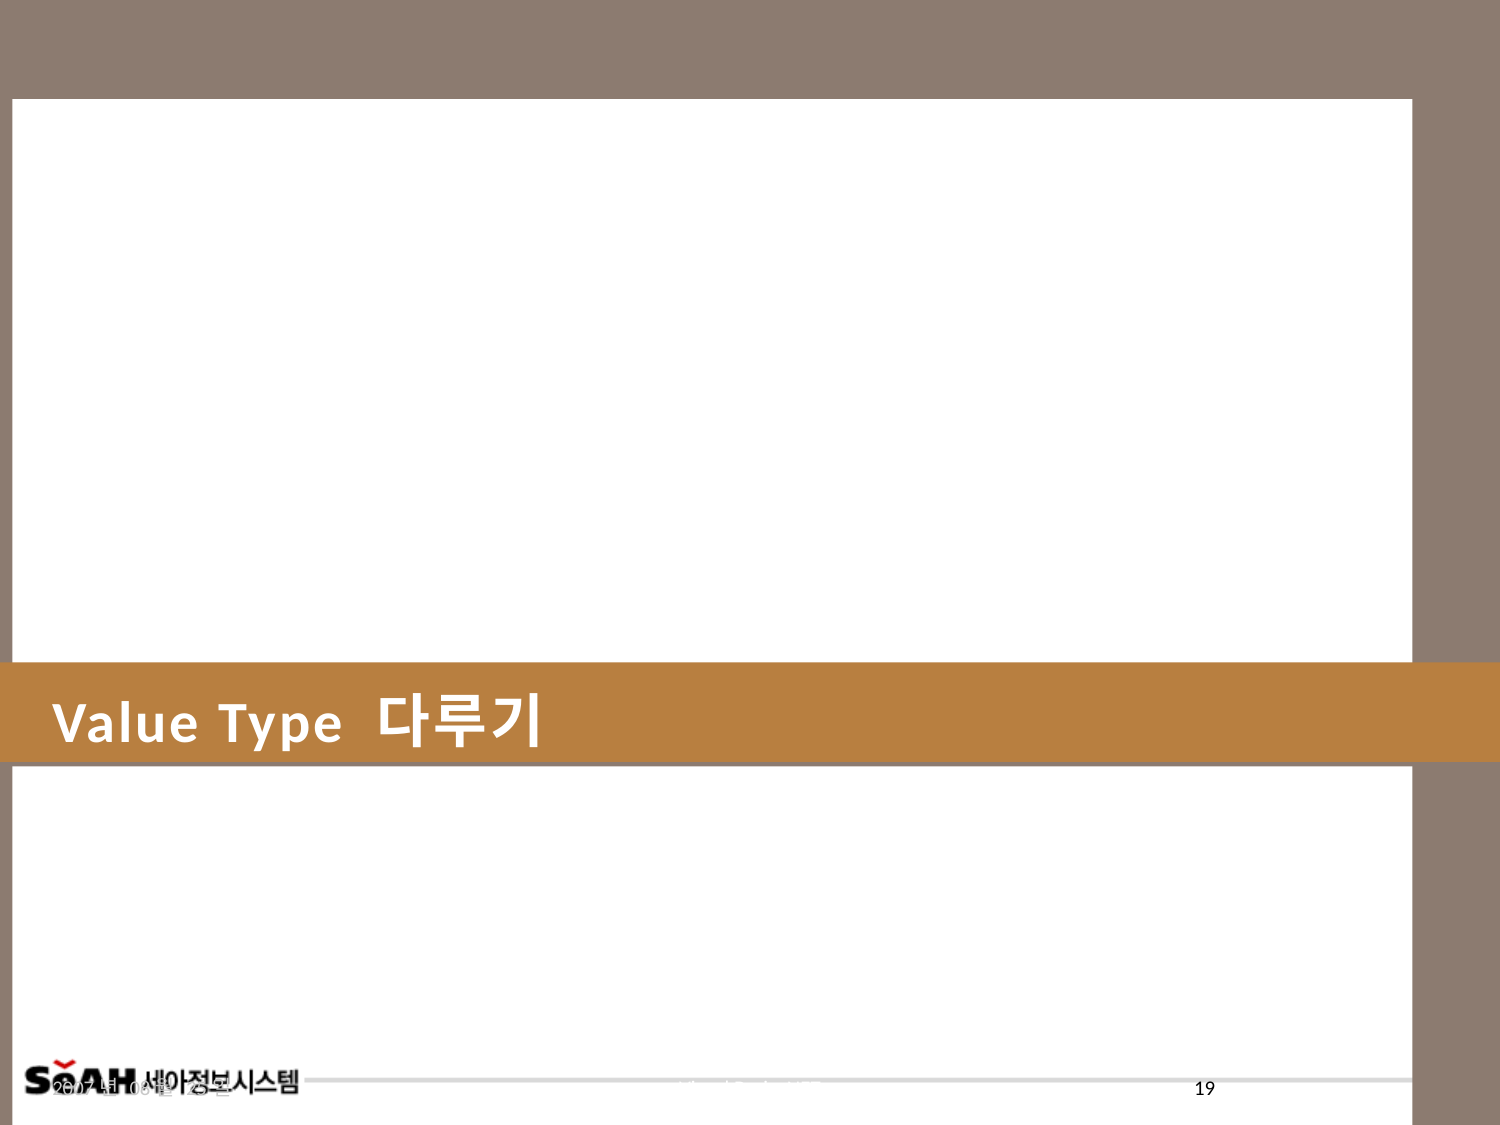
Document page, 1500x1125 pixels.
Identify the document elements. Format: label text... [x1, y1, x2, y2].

picture [13, 99, 1412, 662]
picture [13, 767, 1412, 1125]
slide_number 2007년 08월 25일 [37, 1062, 300, 1113]
slide_number 19 [1062, 1062, 1230, 1113]
footer Visual Basic .NET [443, 1062, 1057, 1113]
title Value Type 다루기 [37, 675, 1225, 763]
